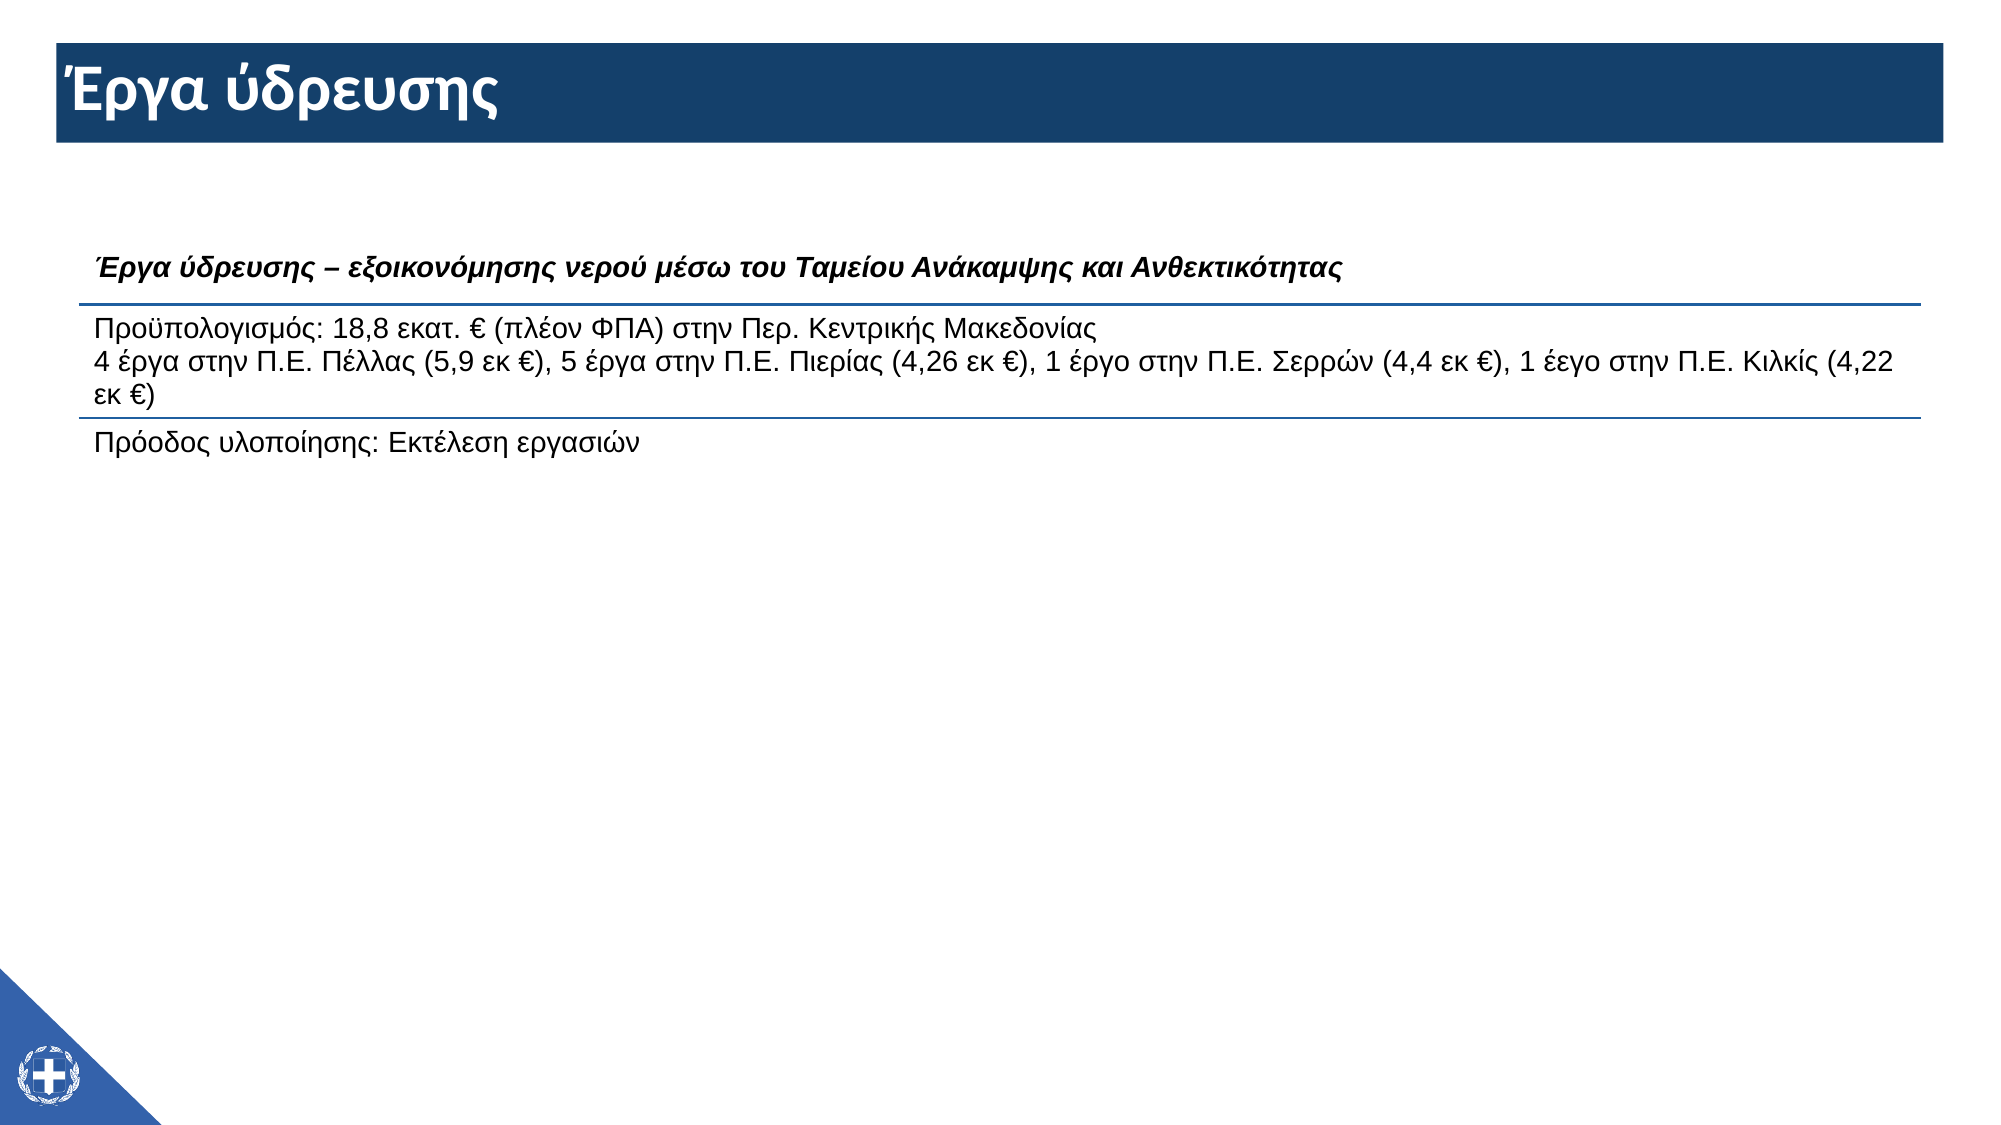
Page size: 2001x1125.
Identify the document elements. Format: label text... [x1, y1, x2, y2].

picture [17, 1045, 80, 1106]
title Έργα ύδρευσης [56, 43, 1944, 143]
table_cell Προϋπολογισμός: 18,8 εκατ. € (πλέον ΦΠΑ) στην Περ. Κεντρικής Μακεδονίας 4 έργα στην Π.Ε. Πέλλας (5,9 εκ €), 5 έργα στην Π.Ε. Πιερίας (4,26 εκ €), 1 έργο στην Π.Ε. Σερρών (4,4 εκ €), 1 έεγο στην Π.Ε. Κιλκίς (4,22 εκ €) [79, 306, 1921, 417]
table_cell Πρόοδος υλοποίησης: Εκτέλεση εργασιών [79, 419, 1921, 479]
table_header Έργα ύδρευσης – εξοικονόμησης νερού μέσω του Ταμείου Ανάκαμψης και Ανθεκτικότητας [79, 244, 1921, 303]
